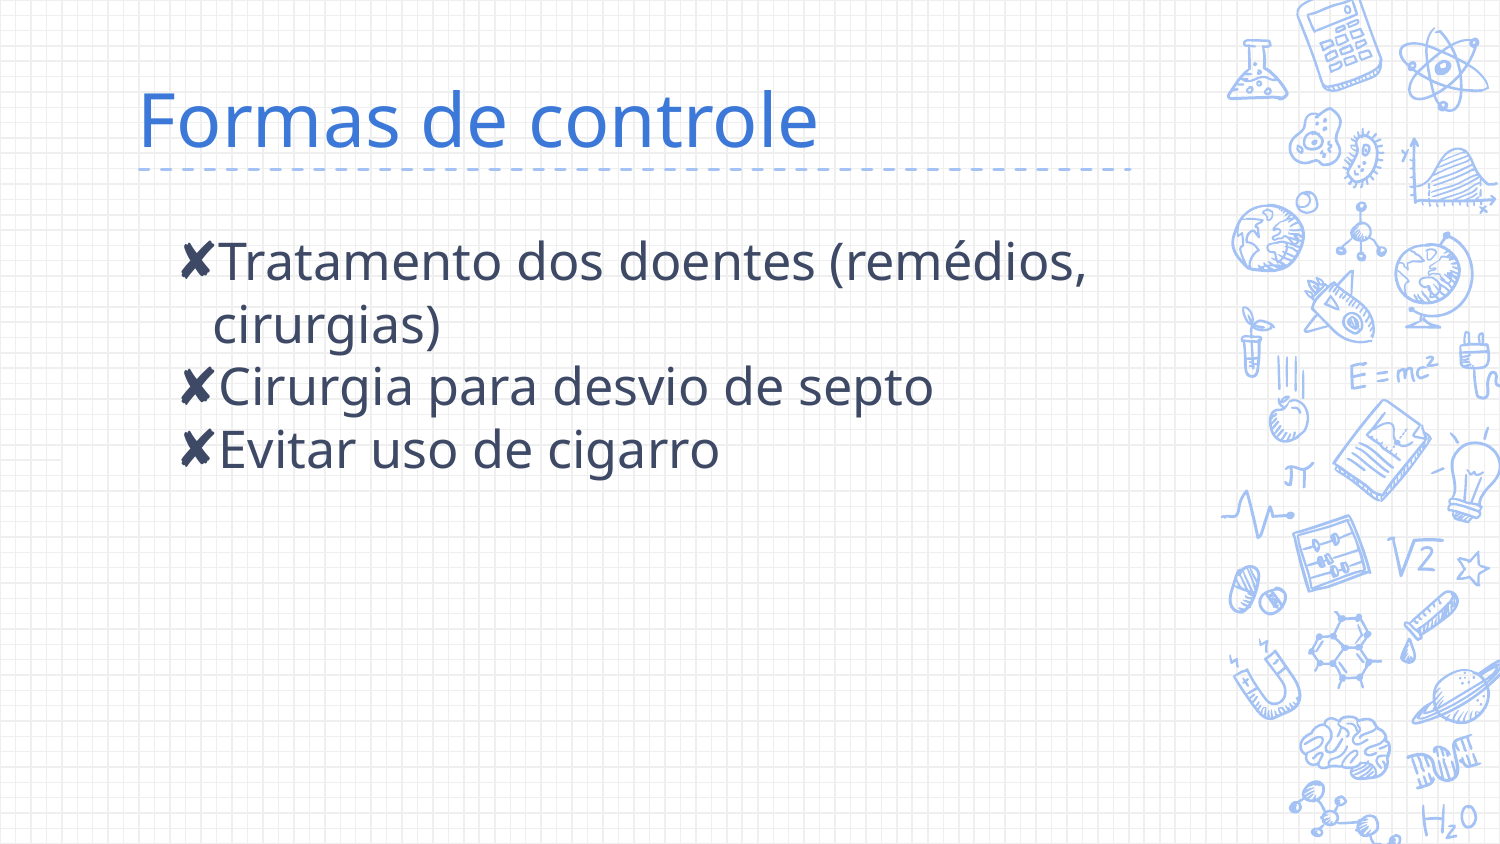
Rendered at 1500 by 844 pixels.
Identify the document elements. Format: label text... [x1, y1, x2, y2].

title Formas de controle [122, 36, 1130, 178]
list Tratamento dos doentes (remédios, cirurgias) Cirurgia para desvio de septo Evitar uso de cigarro [122, 213, 1130, 806]
